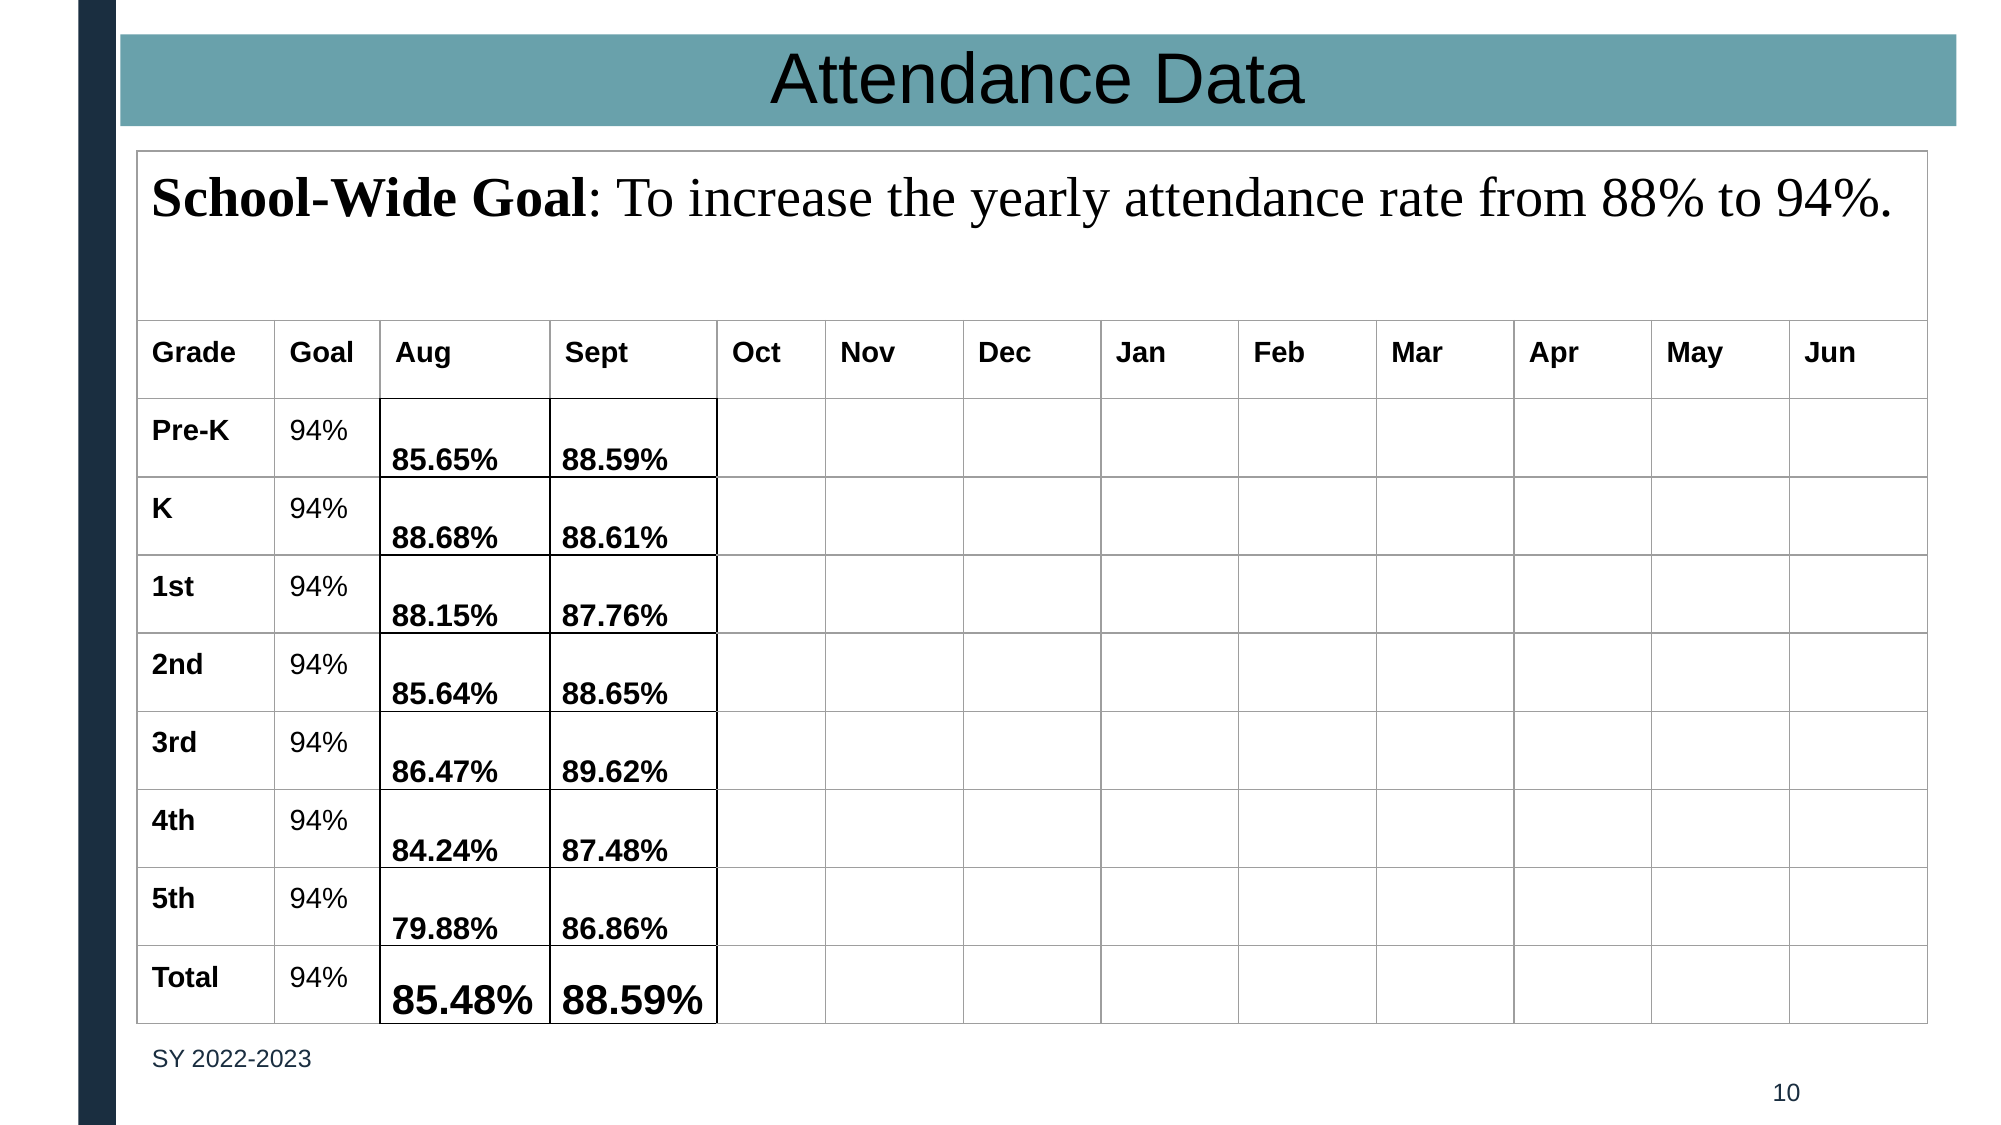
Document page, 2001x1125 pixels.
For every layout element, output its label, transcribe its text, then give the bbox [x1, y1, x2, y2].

table_cell [1102, 712, 1238, 789]
table_cell [826, 478, 963, 554]
table_cell Total [138, 946, 274, 1023]
table_cell [1102, 634, 1238, 711]
table_cell [1515, 790, 1651, 867]
table_cell [1102, 790, 1238, 867]
table_cell [1790, 399, 1927, 476]
table_cell 4th [138, 790, 274, 867]
table_cell [1239, 399, 1376, 476]
table_cell Apr [1515, 321, 1651, 398]
table_cell Jan [1102, 321, 1238, 398]
table_cell 94% [275, 478, 379, 554]
table_cell [1102, 556, 1238, 632]
table_cell [964, 946, 1100, 1023]
table_cell [964, 556, 1100, 632]
table_cell 1st [138, 556, 274, 632]
table_cell [826, 712, 963, 789]
table_cell [1377, 790, 1513, 867]
table_cell 86.86% [551, 868, 716, 945]
table_cell Goal [275, 321, 379, 398]
table_cell [1652, 556, 1789, 632]
table_cell [964, 478, 1100, 554]
table_cell [1790, 478, 1927, 554]
table_cell [1652, 868, 1789, 945]
table_cell [718, 790, 825, 867]
table_cell [718, 868, 825, 945]
table_cell [1652, 634, 1789, 711]
table_cell [1239, 478, 1376, 554]
table_cell 94% [275, 868, 379, 945]
table_cell [1790, 868, 1927, 945]
table_cell Feb [1239, 321, 1376, 398]
table_cell [964, 868, 1100, 945]
table_cell [964, 634, 1100, 711]
table_cell 94% [275, 712, 379, 789]
slide_number SY 2022-2023 [136, 1024, 446, 1091]
table_cell [1102, 399, 1238, 476]
table_cell Dec [964, 321, 1100, 398]
table_cell [1102, 868, 1238, 945]
table_cell [1515, 868, 1651, 945]
table_cell [718, 946, 825, 1023]
table_cell [826, 946, 963, 1023]
table_cell 85.65% [381, 399, 549, 476]
table_cell [1515, 399, 1651, 476]
table_cell [1790, 790, 1927, 867]
table_cell 88.15% [381, 556, 549, 632]
table_cell [1790, 634, 1927, 711]
table_cell Jun [1790, 321, 1927, 398]
table_cell [718, 556, 825, 632]
list [446, 151, 1956, 1044]
table_cell 87.76% [551, 556, 716, 632]
table_cell 88.68% [381, 478, 549, 554]
table_cell 88.59% [551, 946, 716, 1023]
table_cell Mar [1377, 321, 1513, 398]
title Attendance Data [120, 34, 1957, 127]
table_cell [1239, 946, 1376, 1023]
table_cell [1377, 946, 1513, 1023]
table_cell [1652, 399, 1789, 476]
table_cell [1652, 478, 1789, 554]
table_cell [964, 712, 1100, 789]
table_cell [1102, 946, 1238, 1023]
table_cell 2nd [138, 634, 274, 711]
table_cell [1790, 556, 1927, 632]
table_cell [718, 478, 825, 554]
table_cell 85.64% [381, 634, 549, 711]
slide_number ‹#› [1553, 1058, 1816, 1125]
table_cell [718, 634, 825, 711]
table_cell Grade [138, 321, 274, 398]
table_cell 5th [138, 868, 274, 945]
table_cell 84.24% [381, 790, 549, 867]
table_cell [1239, 556, 1376, 632]
table_cell [1377, 868, 1513, 945]
table_cell [1515, 556, 1651, 632]
table_cell [1377, 478, 1513, 554]
table_cell [1377, 634, 1513, 711]
table_cell [1377, 712, 1513, 789]
table_cell [964, 399, 1100, 476]
table_cell Nov [826, 321, 963, 398]
table_cell [1102, 478, 1238, 554]
table_cell 94% [275, 946, 379, 1023]
table_cell [718, 712, 825, 789]
table_cell 88.59% [551, 399, 716, 476]
table_cell [826, 399, 963, 476]
table_cell [826, 790, 963, 867]
table_cell 89.62% [551, 712, 716, 789]
table_cell [718, 399, 825, 476]
table_cell [1377, 399, 1513, 476]
table_cell [1377, 556, 1513, 632]
table_cell 94% [275, 634, 379, 711]
table_cell 85.48% [381, 946, 549, 1023]
table_cell 87.48% [551, 790, 716, 867]
table_header School-Wide Goal: To increase the yearly attendance rate from 88% to 94%. [138, 152, 1927, 320]
table_cell [826, 634, 963, 711]
table_cell 94% [275, 556, 379, 632]
table_cell Sept [551, 321, 716, 398]
table_cell 88.61% [551, 478, 716, 554]
table_cell Oct [718, 321, 825, 398]
table_cell [826, 556, 963, 632]
table_cell K [138, 478, 274, 554]
table_cell [1652, 712, 1789, 789]
table_cell [1652, 790, 1789, 867]
table_cell [1790, 946, 1927, 1023]
table_cell Pre-K [138, 399, 274, 476]
table_cell 94% [275, 399, 379, 476]
table_cell [826, 868, 963, 945]
table_cell [1790, 712, 1927, 789]
table_cell Aug [381, 321, 549, 398]
table_cell [964, 790, 1100, 867]
table_cell [1239, 868, 1376, 945]
table_cell [1239, 790, 1376, 867]
table_cell 88.65% [551, 634, 716, 711]
table_cell 3rd [138, 712, 274, 789]
table_cell 79.88% [381, 868, 549, 945]
table_cell [1515, 712, 1651, 789]
table_cell [1515, 634, 1651, 711]
table_cell 94% [275, 790, 379, 867]
table_cell 86.47% [381, 712, 549, 789]
table_cell [1515, 478, 1651, 554]
table_cell [1515, 946, 1651, 1023]
table_cell May [1652, 321, 1789, 398]
table_cell [1239, 634, 1376, 711]
table_cell [1239, 712, 1376, 789]
table_cell [1652, 946, 1789, 1023]
